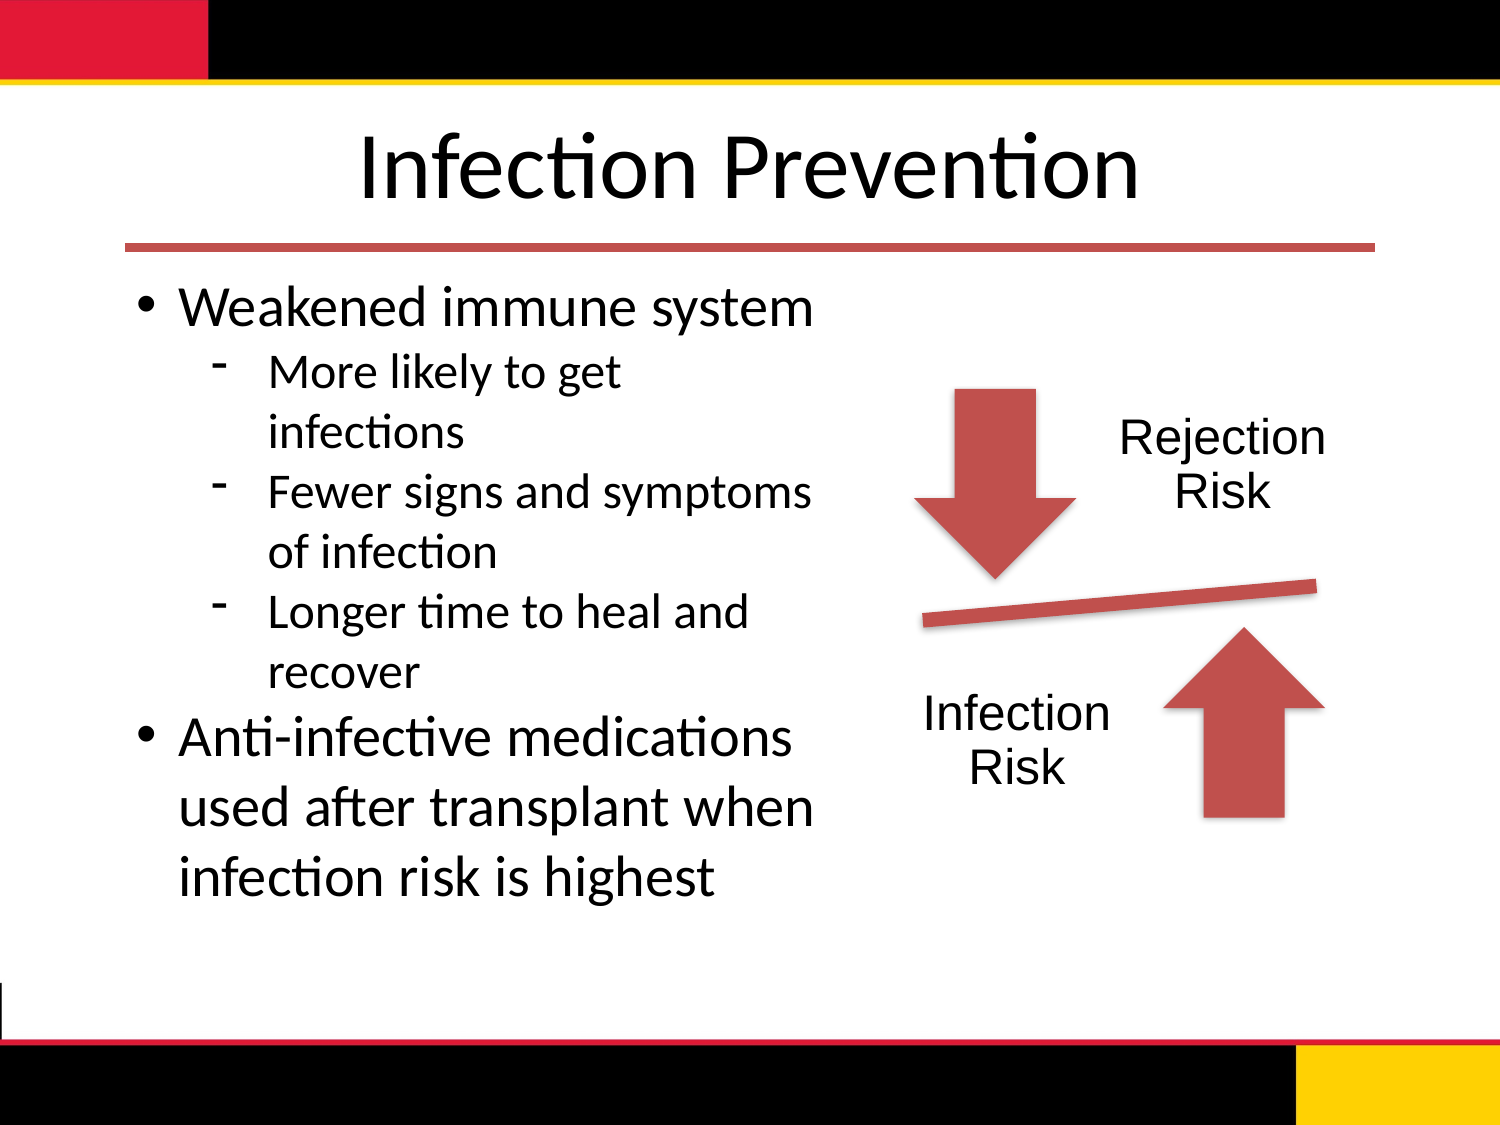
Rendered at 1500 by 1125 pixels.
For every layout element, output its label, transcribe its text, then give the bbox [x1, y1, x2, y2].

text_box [848, 364, 1391, 842]
picture [0, 0, 1500, 1125]
title Infection Prevention [75, 87, 1425, 233]
text_box Weakened immune system More likely to get infections Fewer signs and symptoms of infection Longer time to heal and recover Anti-infective medications used after transplant when infection risk is highest [124, 262, 834, 914]
